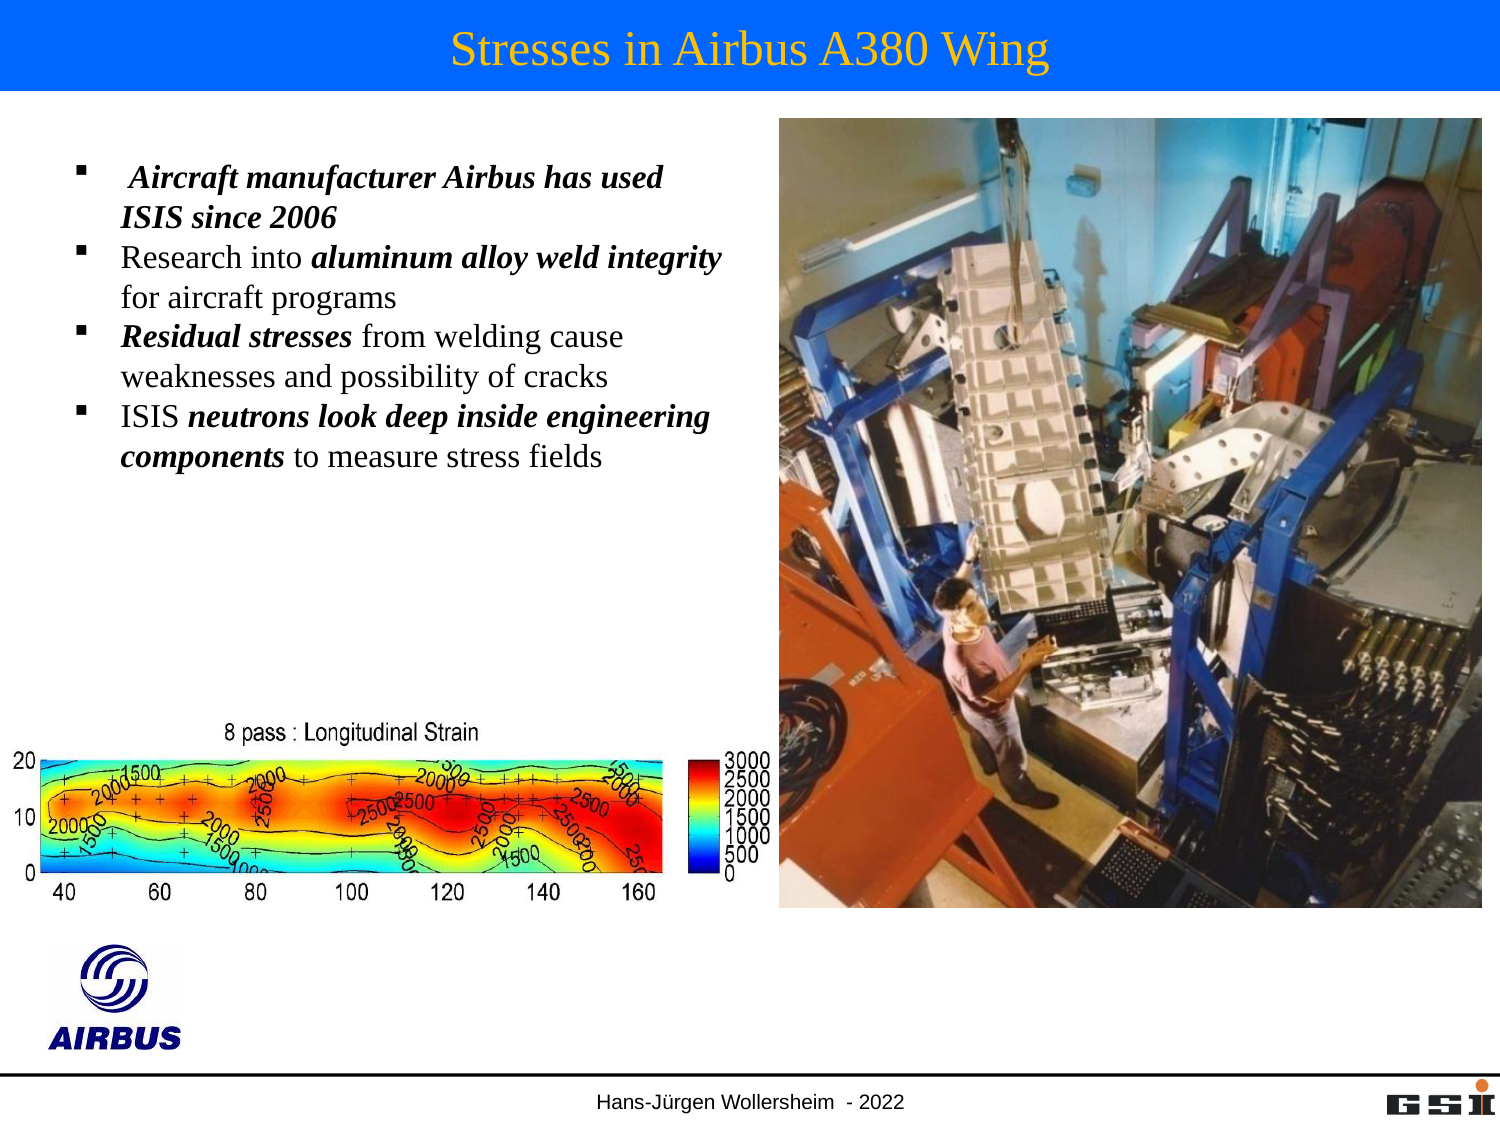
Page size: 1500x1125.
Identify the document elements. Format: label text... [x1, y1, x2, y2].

title Stresses in Airbus A380 Wing [0, 0, 1500, 91]
picture [1387, 1079, 1495, 1115]
text_box Aircraft manufacturer Airbus has used ISIS since 2006 Research into aluminum alloy weld integrity for aircraft programs Residual stresses from welding cause weaknesses and possibility of cracks ISIS neutrons look deep inside engineering components to measure stress fields [58, 147, 739, 482]
picture [779, 117, 1482, 908]
picture [5, 714, 777, 911]
picture [46, 944, 181, 1051]
